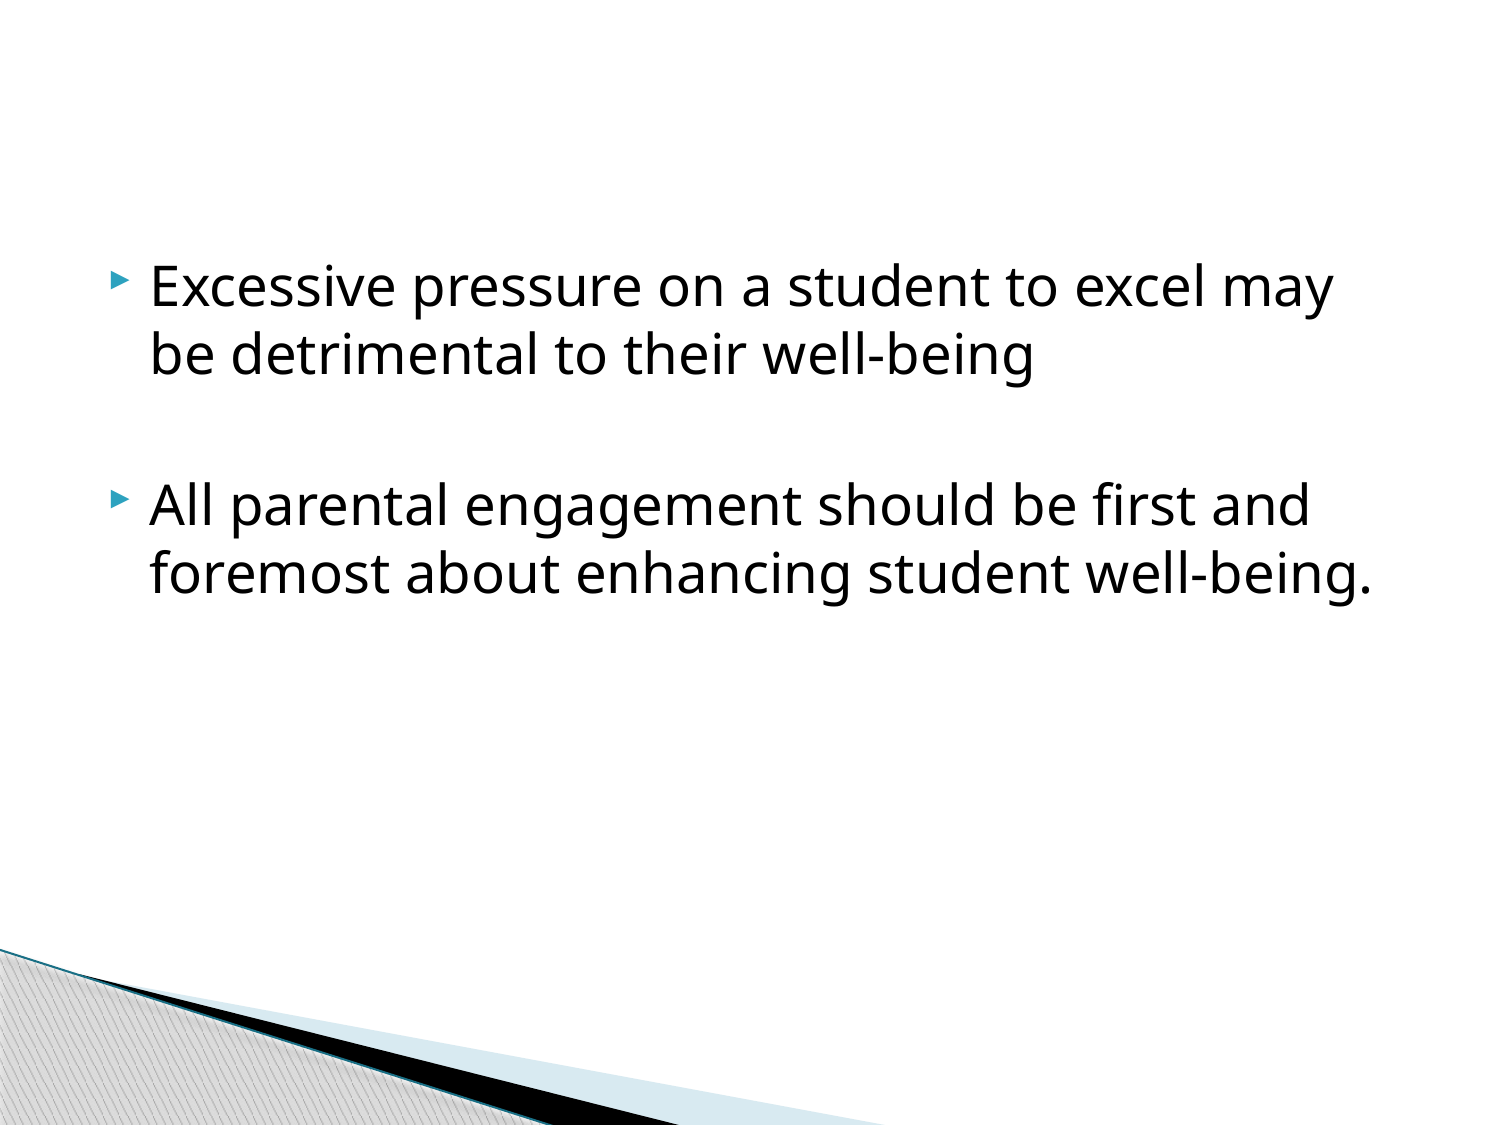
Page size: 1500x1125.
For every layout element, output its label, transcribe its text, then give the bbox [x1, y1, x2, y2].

list Excessive pressure on a student to excel may be detrimental to their well-being All parental engagement should be first and foremost about enhancing student well-being. [75, 243, 1425, 986]
